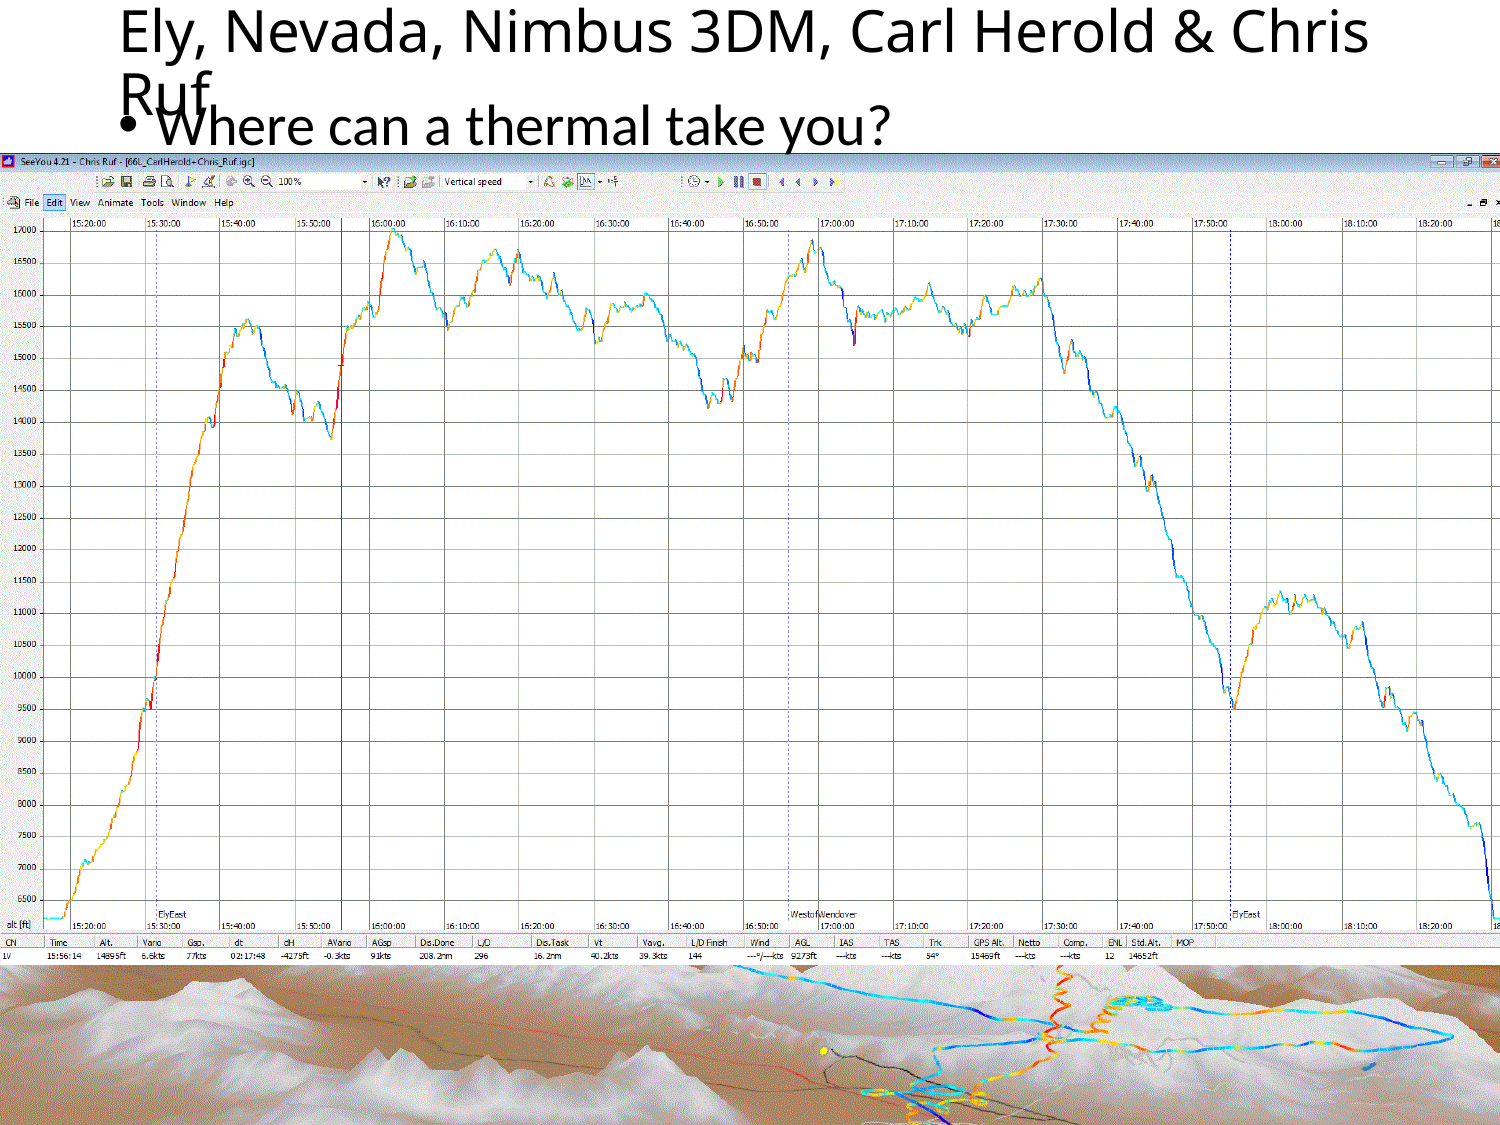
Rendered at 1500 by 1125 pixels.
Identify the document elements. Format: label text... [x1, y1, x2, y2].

picture [0, 153, 1500, 1125]
text_box Where can a thermal take you? [103, 87, 1397, 153]
title Ely, Nevada, Nimbus 3DM, Carl Herold & Chris Ruf [103, 18, 1397, 87]
